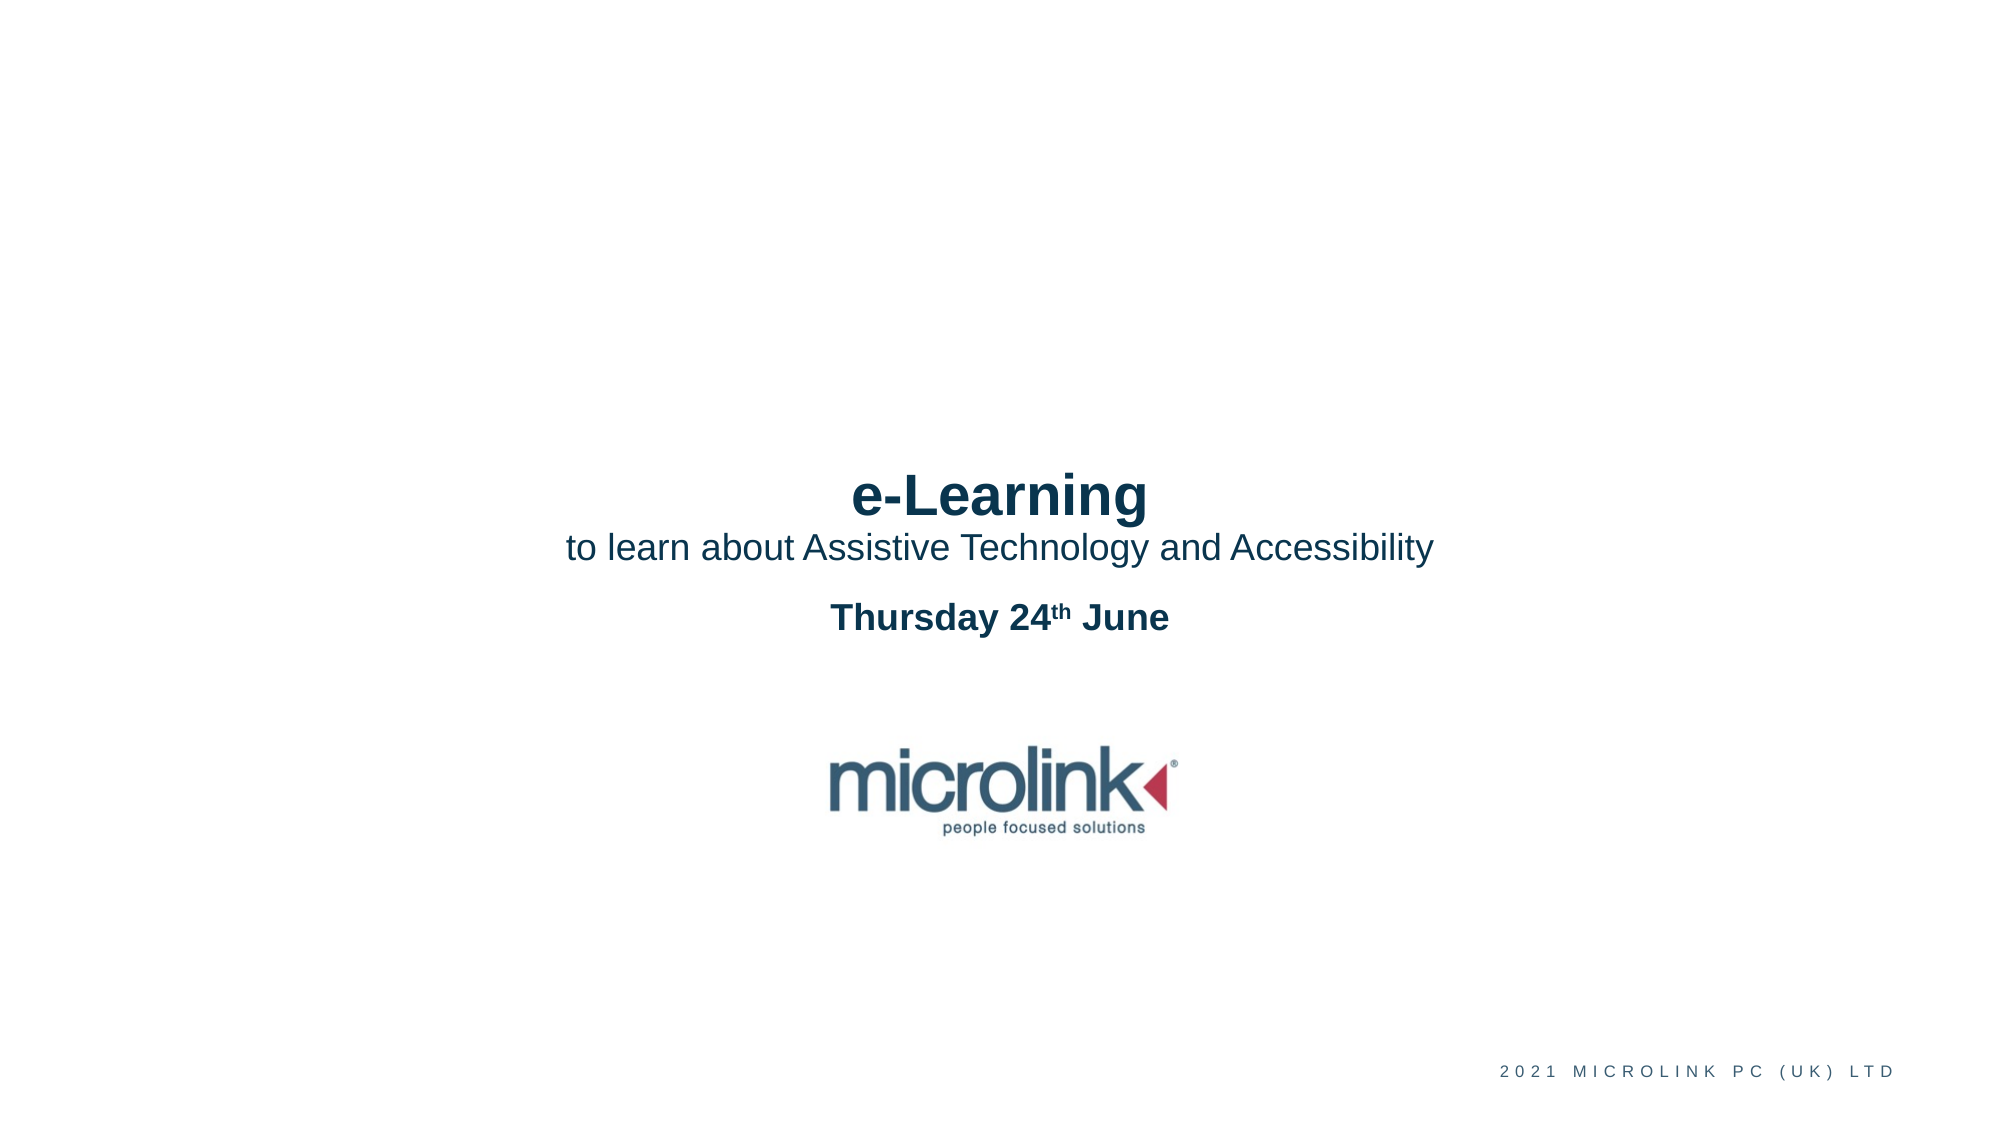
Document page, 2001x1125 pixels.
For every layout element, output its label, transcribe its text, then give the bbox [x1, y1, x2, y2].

title e-Learning to learn about Assistive Technology and Accessibility [249, 514, 1750, 576]
picture [761, 688, 1239, 881]
subtitle Thursday 24th June [249, 590, 1750, 640]
